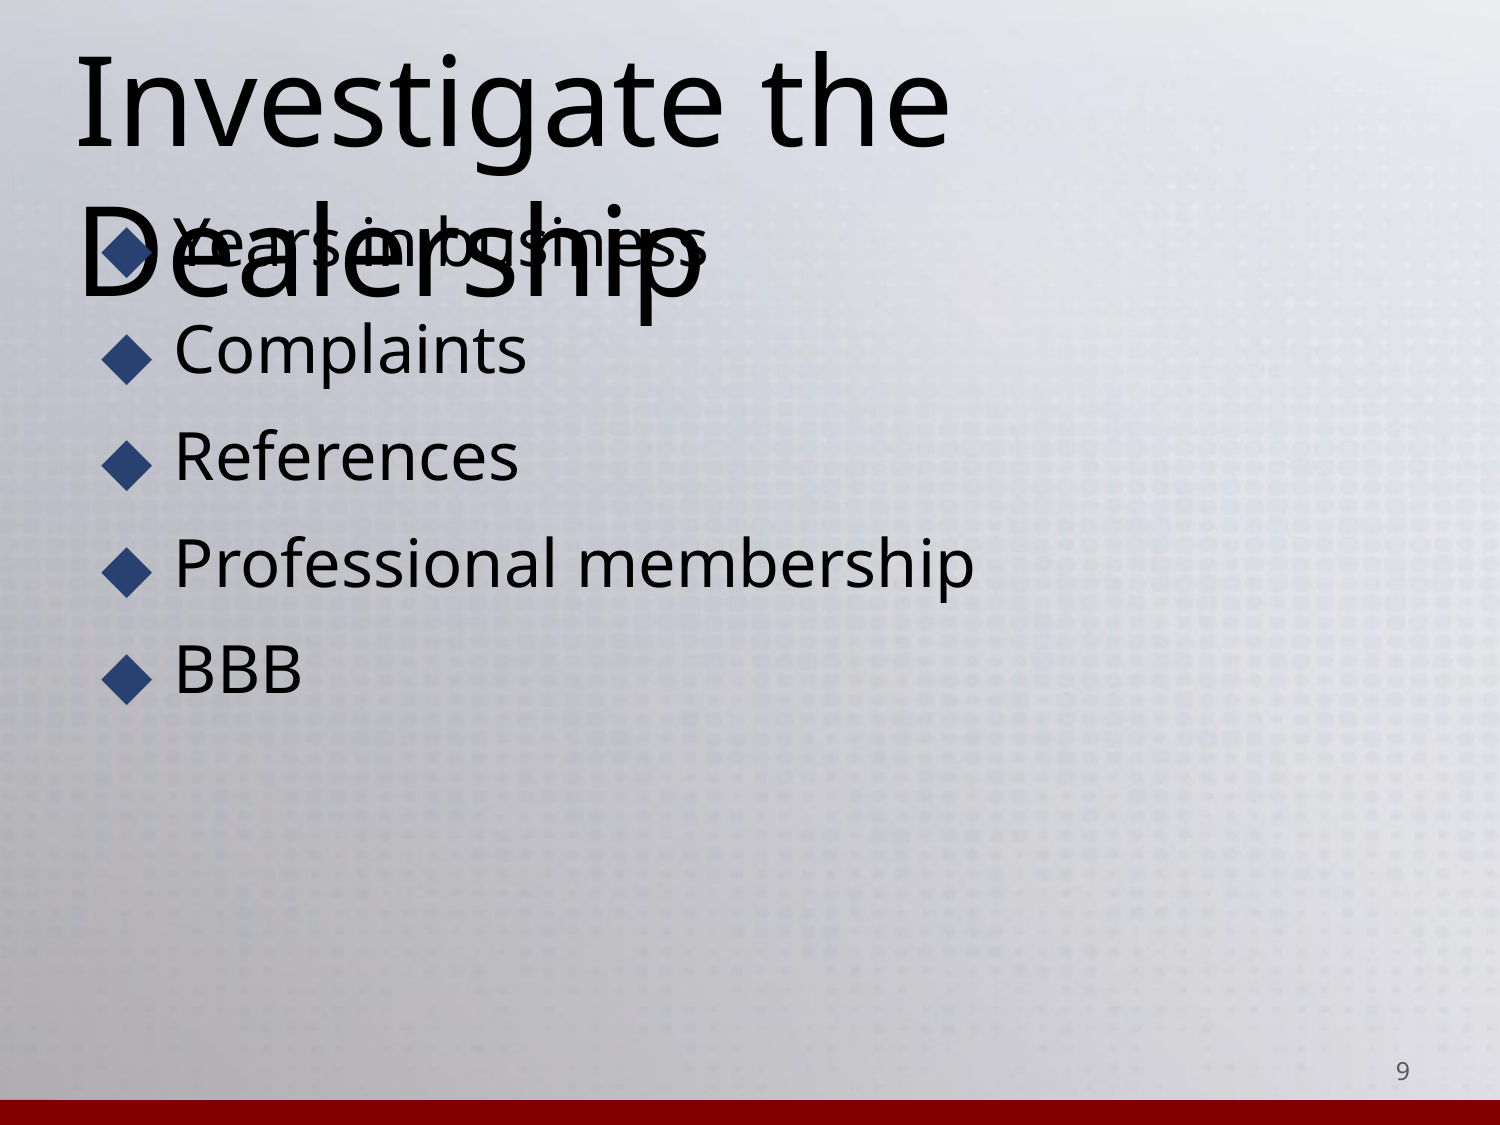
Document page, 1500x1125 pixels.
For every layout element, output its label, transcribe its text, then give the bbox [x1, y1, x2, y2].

list Years in business Complaints References Professional membership BBB [101, 185, 1454, 908]
title Investigate the Dealership [74, 21, 1500, 254]
picture [0, 0, 1500, 1100]
slide_number ‹#› [1074, 1042, 1425, 1103]
